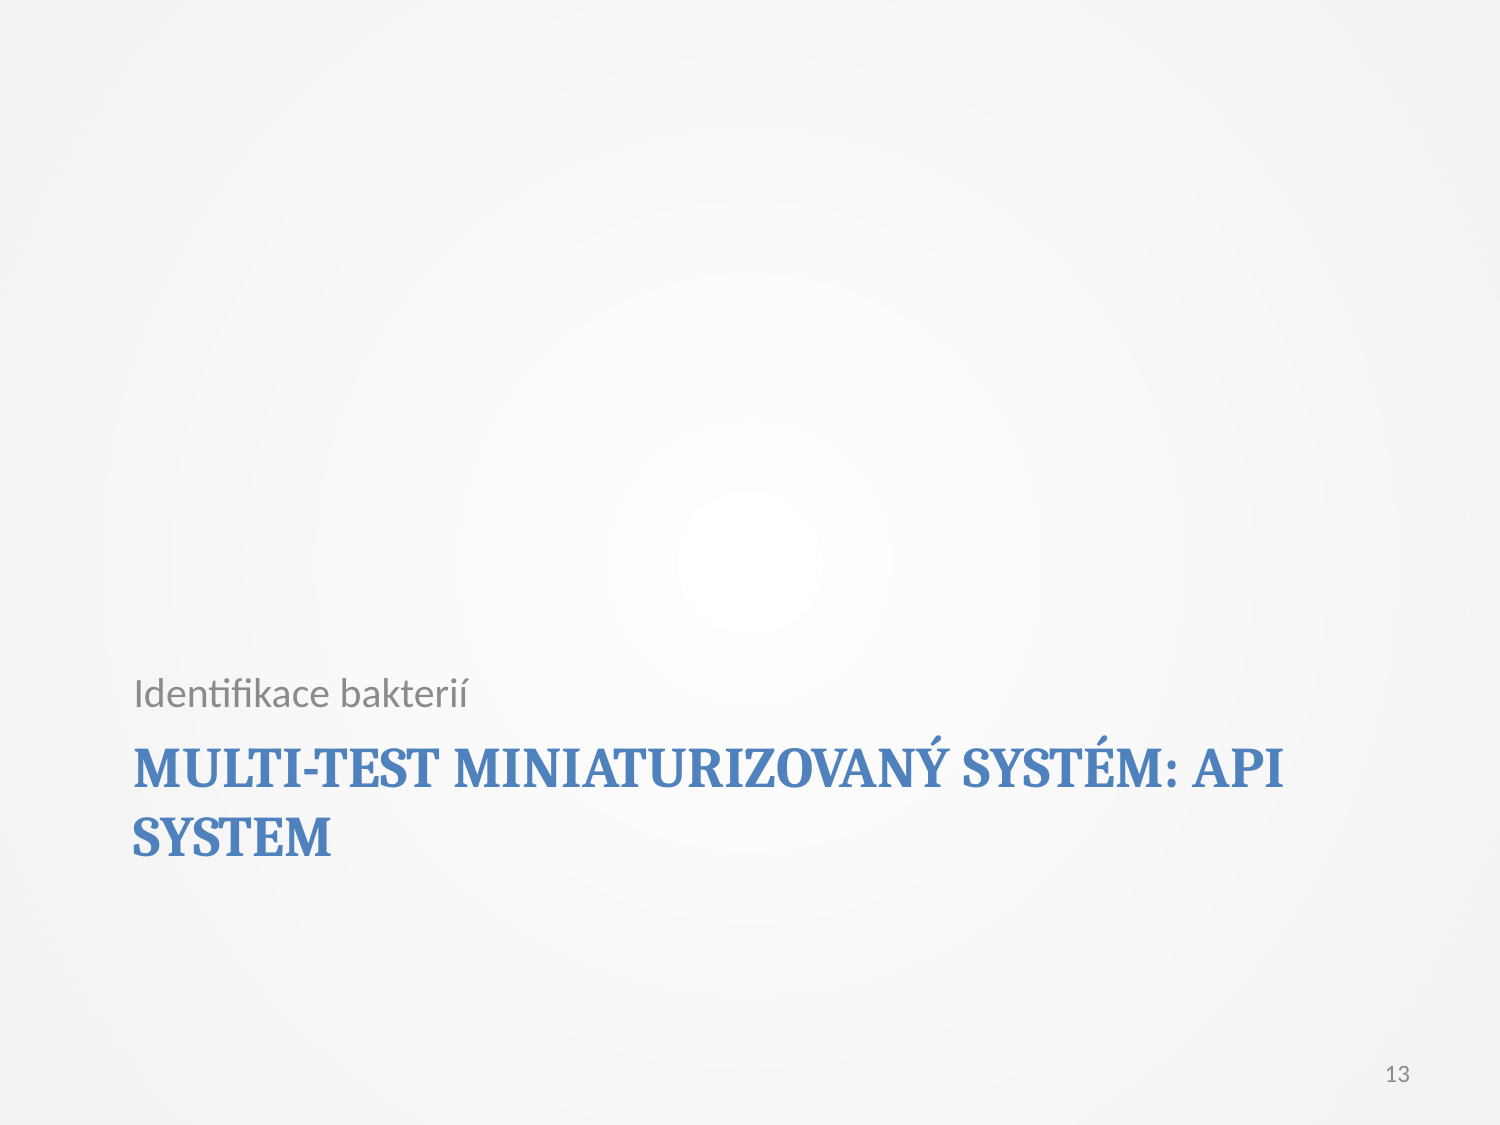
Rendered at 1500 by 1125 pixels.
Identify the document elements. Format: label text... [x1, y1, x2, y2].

list Identifikace bakterií [118, 476, 1394, 723]
slide_number 13 [1074, 1042, 1425, 1103]
title Multi-test miniaturizovaný systém: API system [118, 723, 1394, 947]
